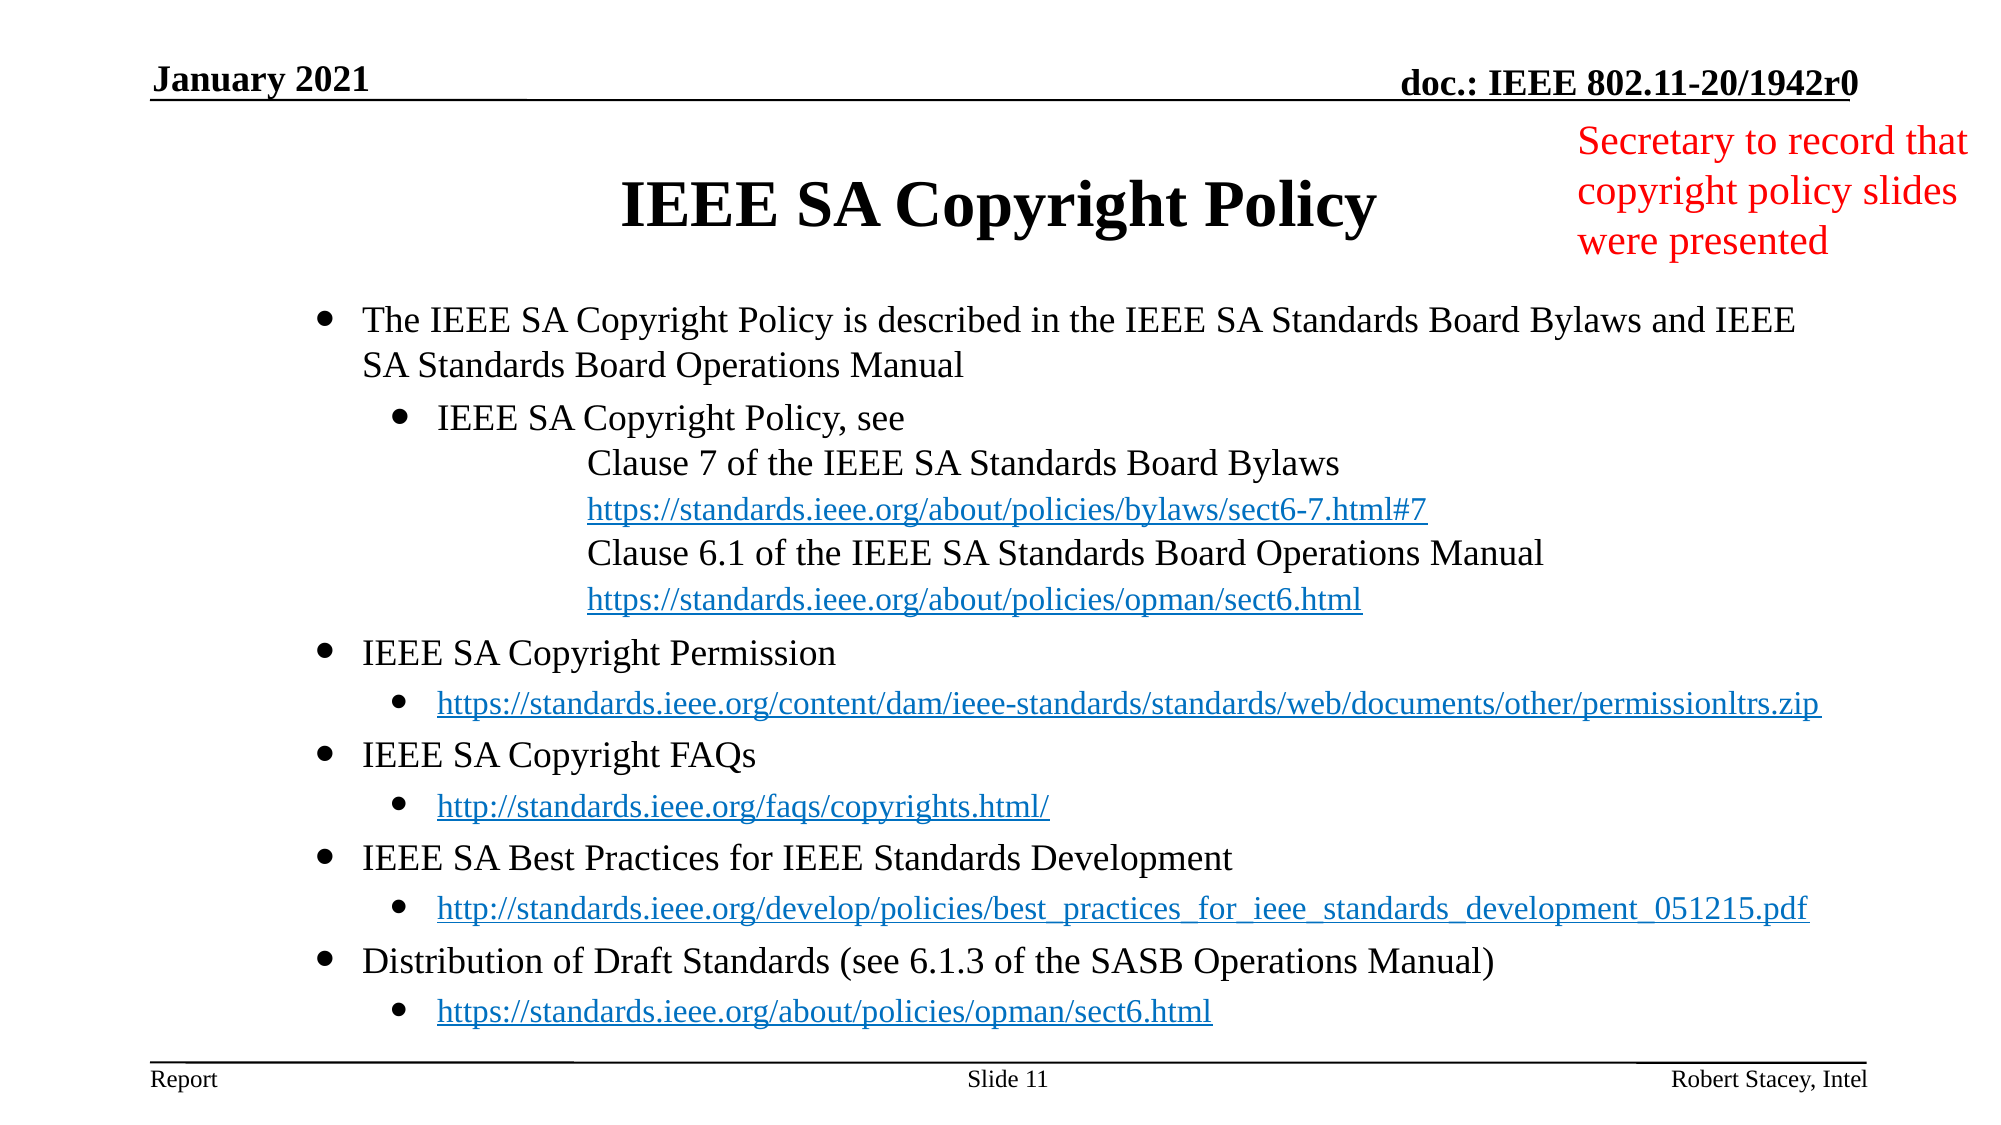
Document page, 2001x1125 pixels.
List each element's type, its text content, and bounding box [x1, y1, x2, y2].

footer Robert Stacey, Intel [1171, 1061, 1869, 1093]
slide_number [152, 54, 563, 100]
slide_number 11 [950, 1061, 1067, 1123]
text_box Secretary to record that copyright policy slides were presented [1562, 104, 1988, 270]
title IEEE SA Copyright Policy [149, 112, 1850, 287]
list The IEEE SA Copyright Policy is described in the IEEE SA Standards Board Bylaws and IEEE SA Standards Board Operations Manual IEEE SA Copyright Policy, see Clause 7 of the IEEE SA Standards Board Bylaws https://standards.ieee.org/about/policies/bylaws/sect6-7.html#7 Clause 6.1 of the IEEE SA Standards Board Operations Manual https://standards.ieee.org/about/policies/opman/sect6.html IEEE SA Copyright Permission https://standards.ieee.org/content/dam/ieee-standards/standards/web/documents/other/permissionltrs.zip IEEE SA Copyright FAQs http://standards.ieee.org/faqs/copyrights.html/ IEEE SA Best Practices for IEEE Standards Development http://standards.ieee.org/develop/policies/best_practices_for_ieee_standards_development_051215.pdf Distribution of Draft Standards (see 6.1.3 of the SASB Operations Manual) https://standards.ieee.org/about/policies/opman/sect6.html [149, 287, 1850, 1063]
